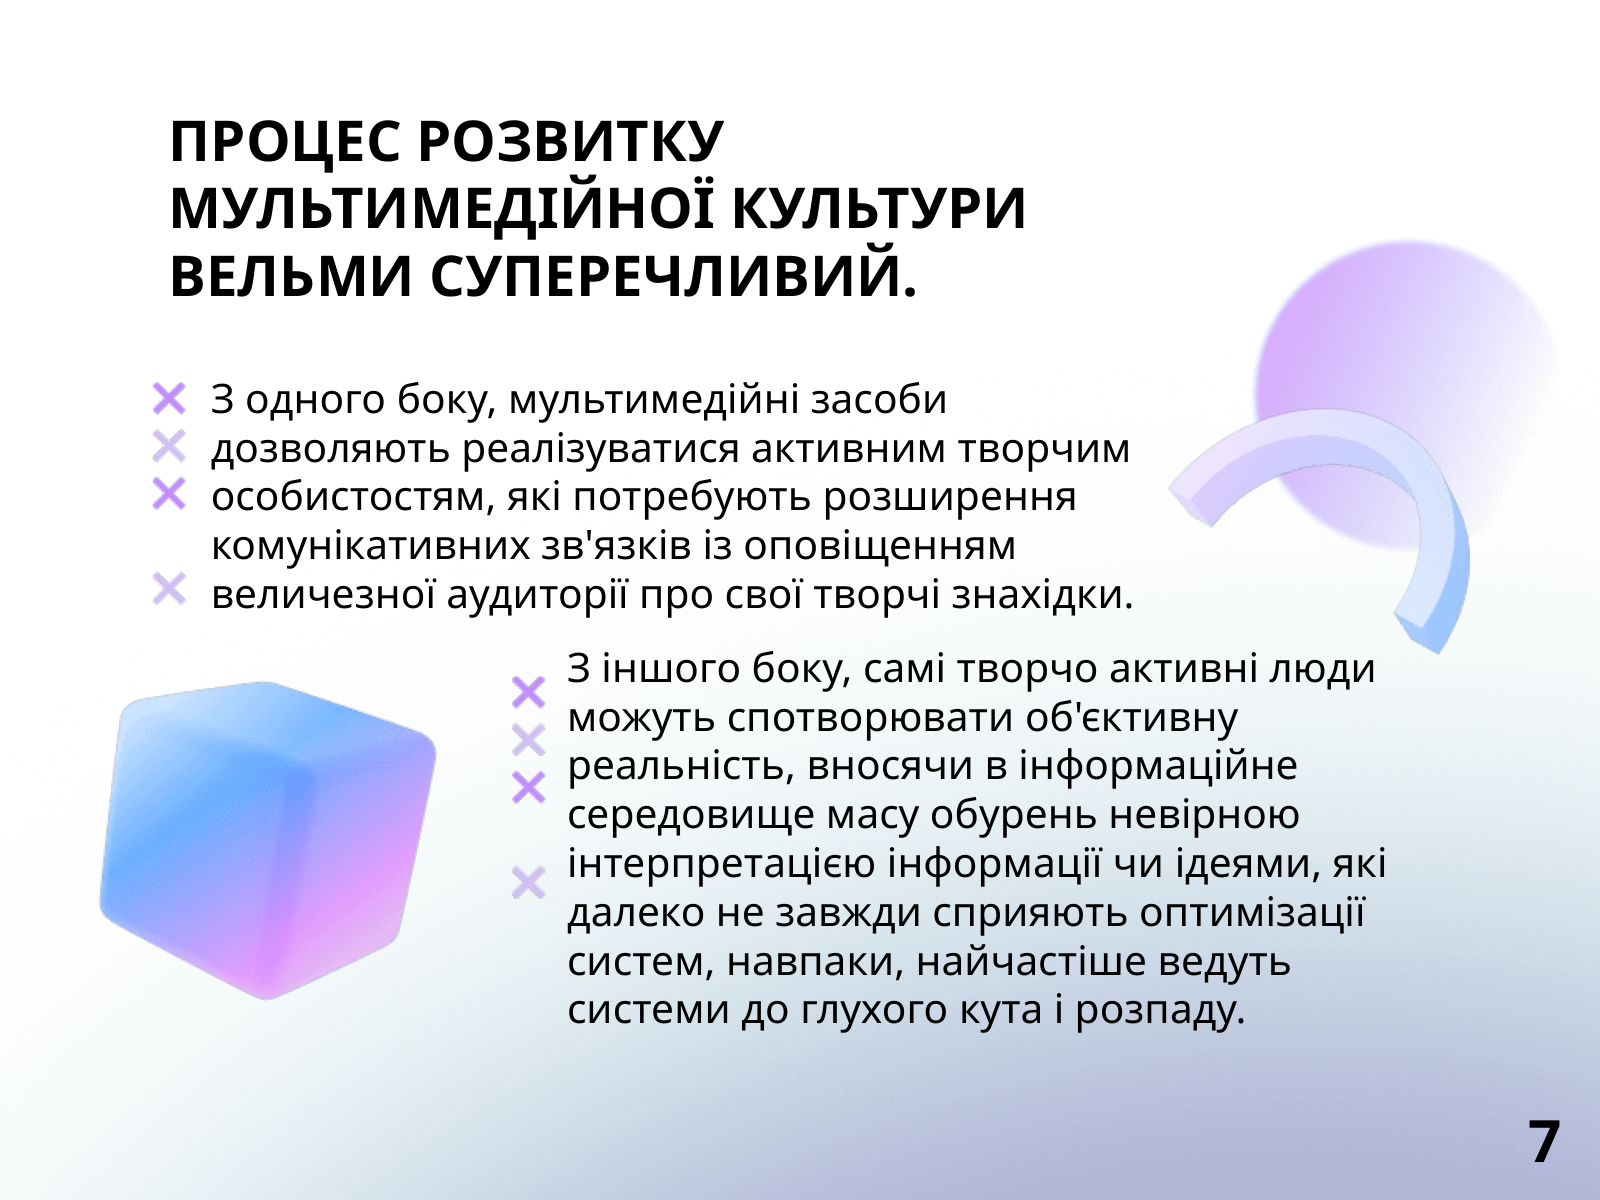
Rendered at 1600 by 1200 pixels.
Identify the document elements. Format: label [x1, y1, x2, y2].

picture [0, 139, 1600, 1200]
